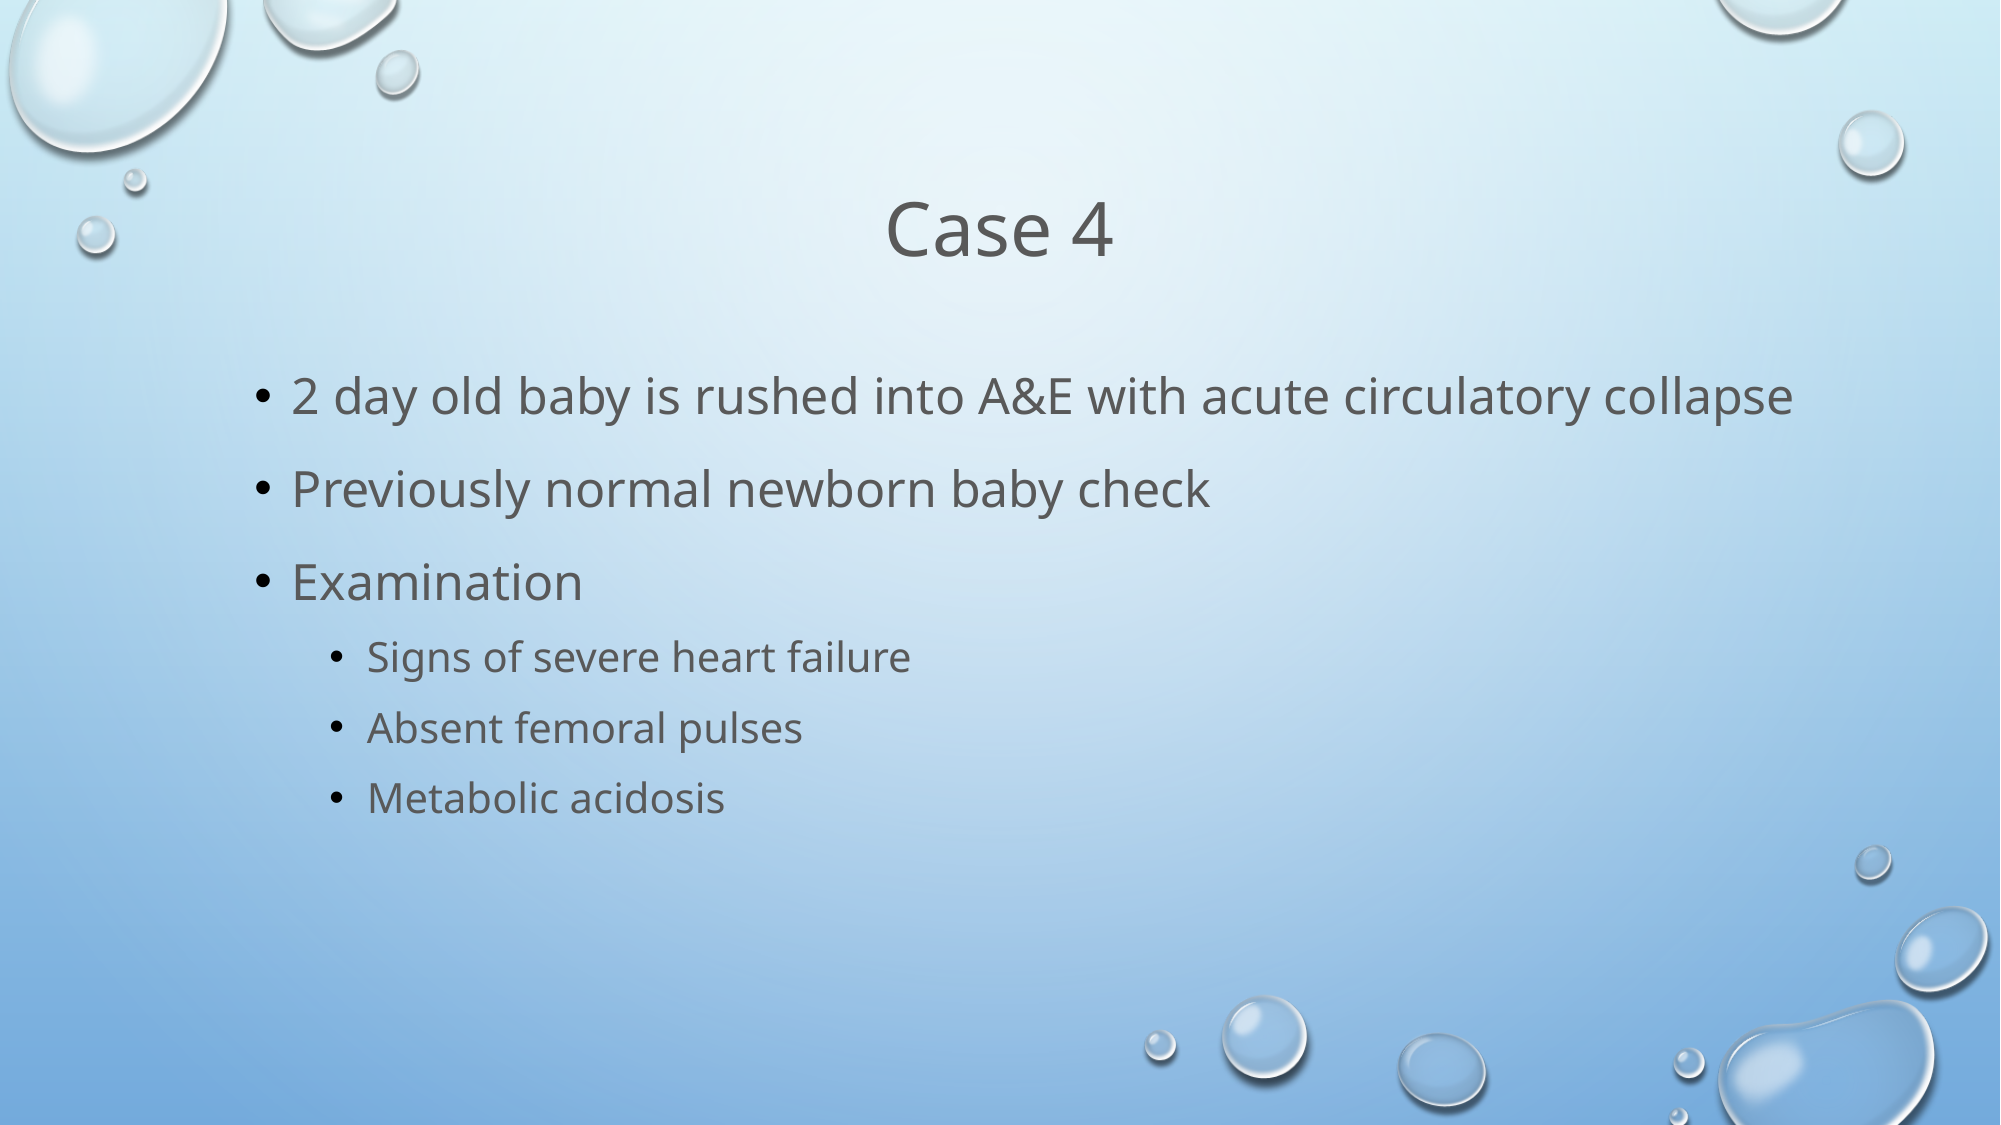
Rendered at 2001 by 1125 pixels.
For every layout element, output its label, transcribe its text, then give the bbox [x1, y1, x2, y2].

picture [0, 0, 2000, 1125]
title Case 4 [149, 101, 1851, 364]
list 2 day old baby is rushed into A&E with acute circulatory collapse Previously normal newborn baby check Examination Signs of severe heart failure Absent femoral pulses Metabolic acidosis [239, 345, 1940, 908]
